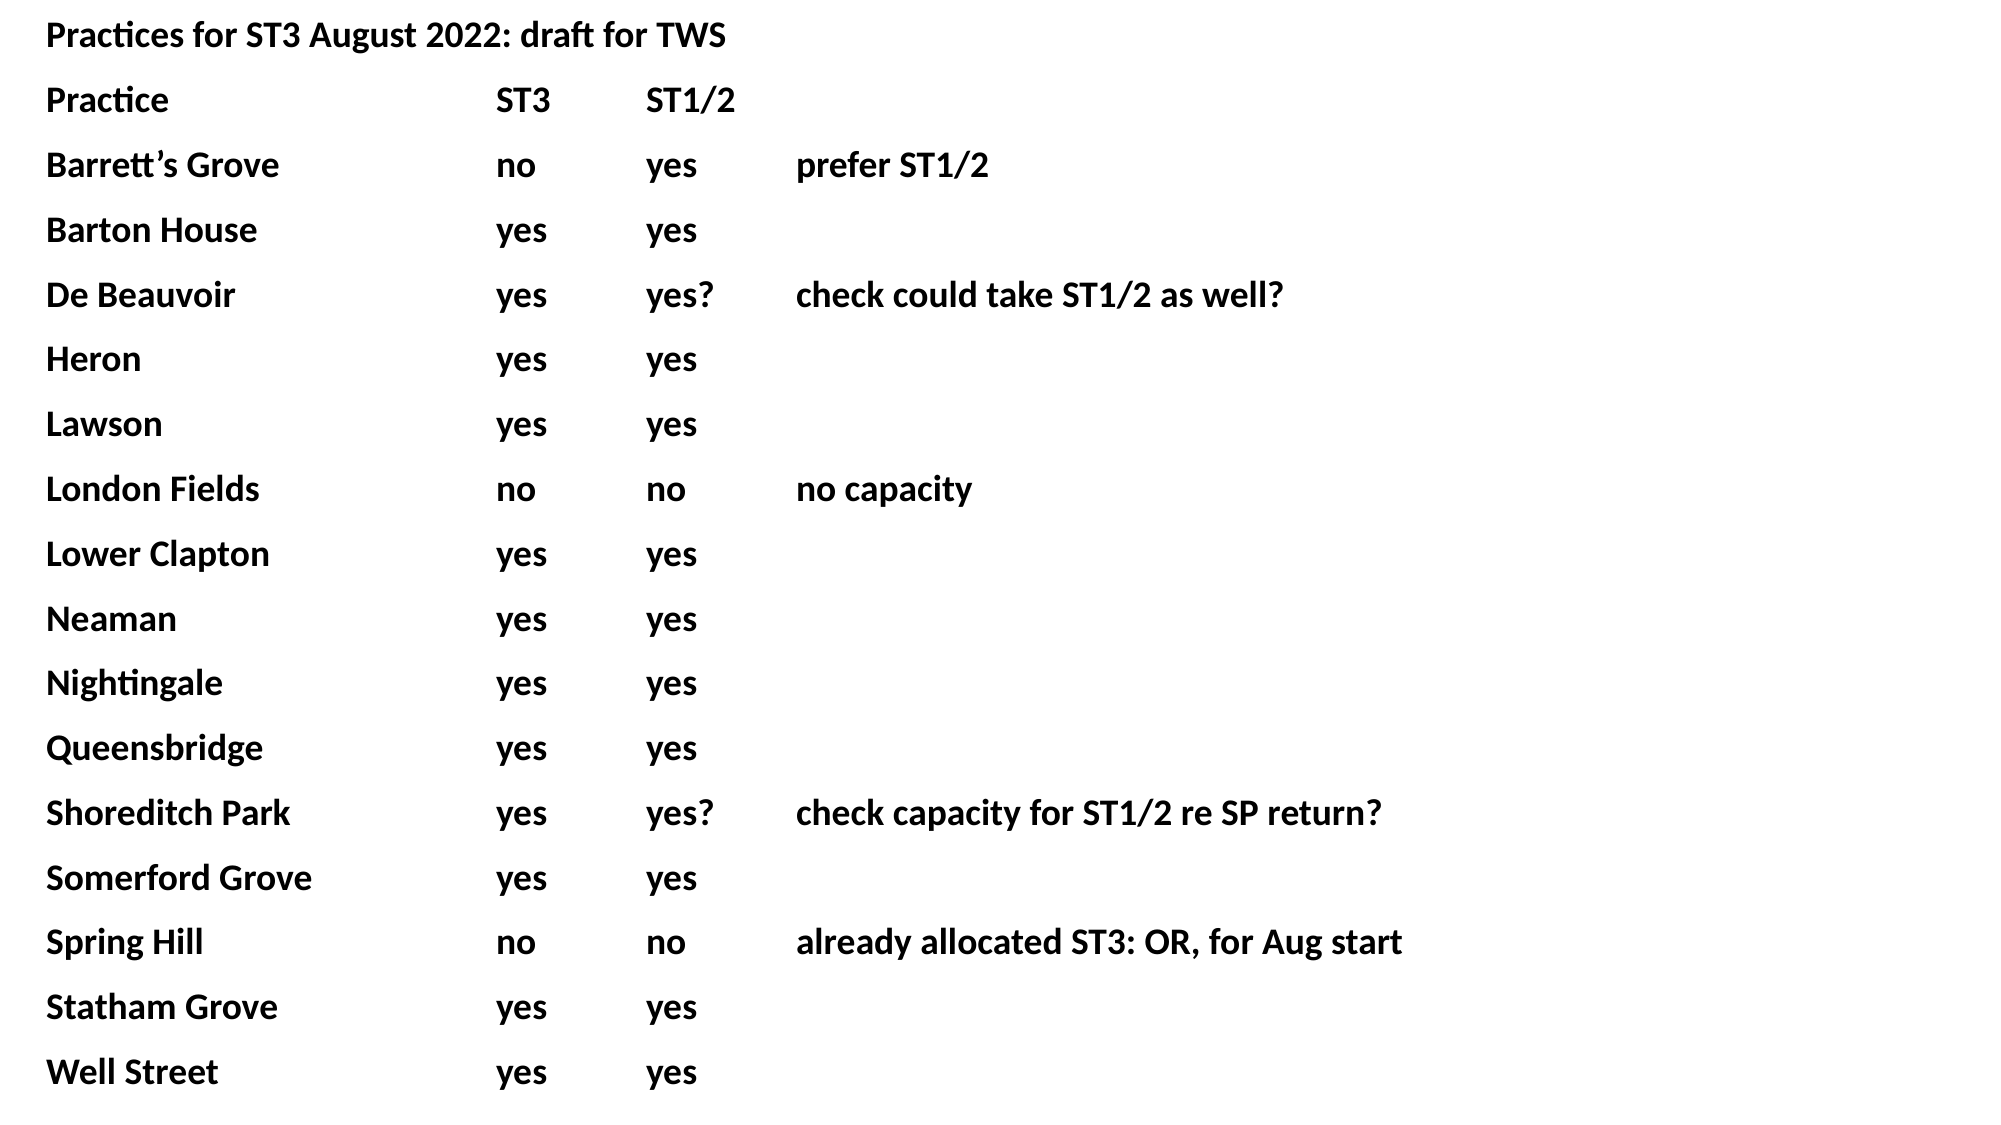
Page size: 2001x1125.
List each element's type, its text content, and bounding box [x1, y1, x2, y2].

text_box Practices for ST3 August 2022: draft for TWS Practice ST3 ST1/2 Barrett’s Grove no yes prefer ST1/2 Barton House yes yes De Beauvoir yes yes? check could take ST1/2 as well? Heron yes yes Lawson yes yes London Fields no no no capacity Lower Clapton yes yes Neaman yes yes Nightingale yes yes Queensbridge yes yes Shoreditch Park yes yes? check capacity for ST1/2 re SP return? Somerford Grove yes yes Spring Hill no no already allocated ST3: OR, for Aug start Statham Grove yes yes Well Street yes yes [31, 0, 1975, 1100]
